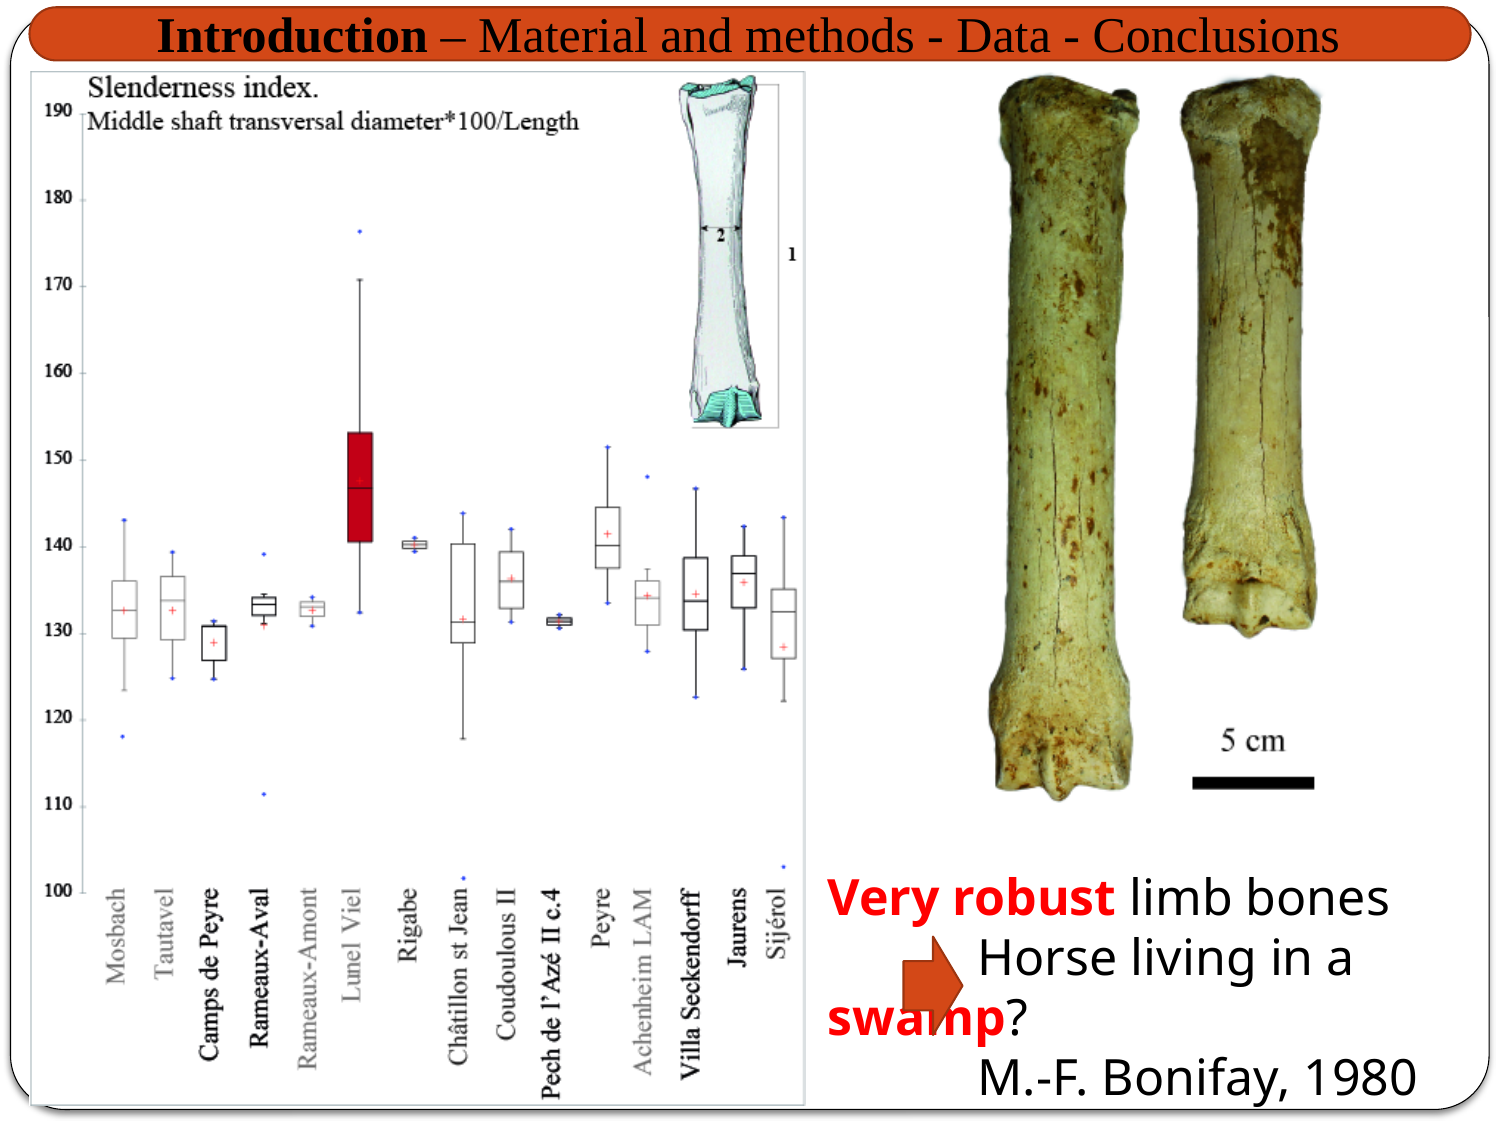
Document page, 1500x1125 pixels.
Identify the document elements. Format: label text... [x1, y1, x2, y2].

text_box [29, 0, 1471, 72]
text_box [902, 935, 964, 1036]
text_box Very robust limb bones Horse living in a swamp? M.-F. Bonifay, 1980 [812, 857, 1500, 1113]
picture [985, 70, 1330, 807]
picture [29, 70, 806, 1107]
